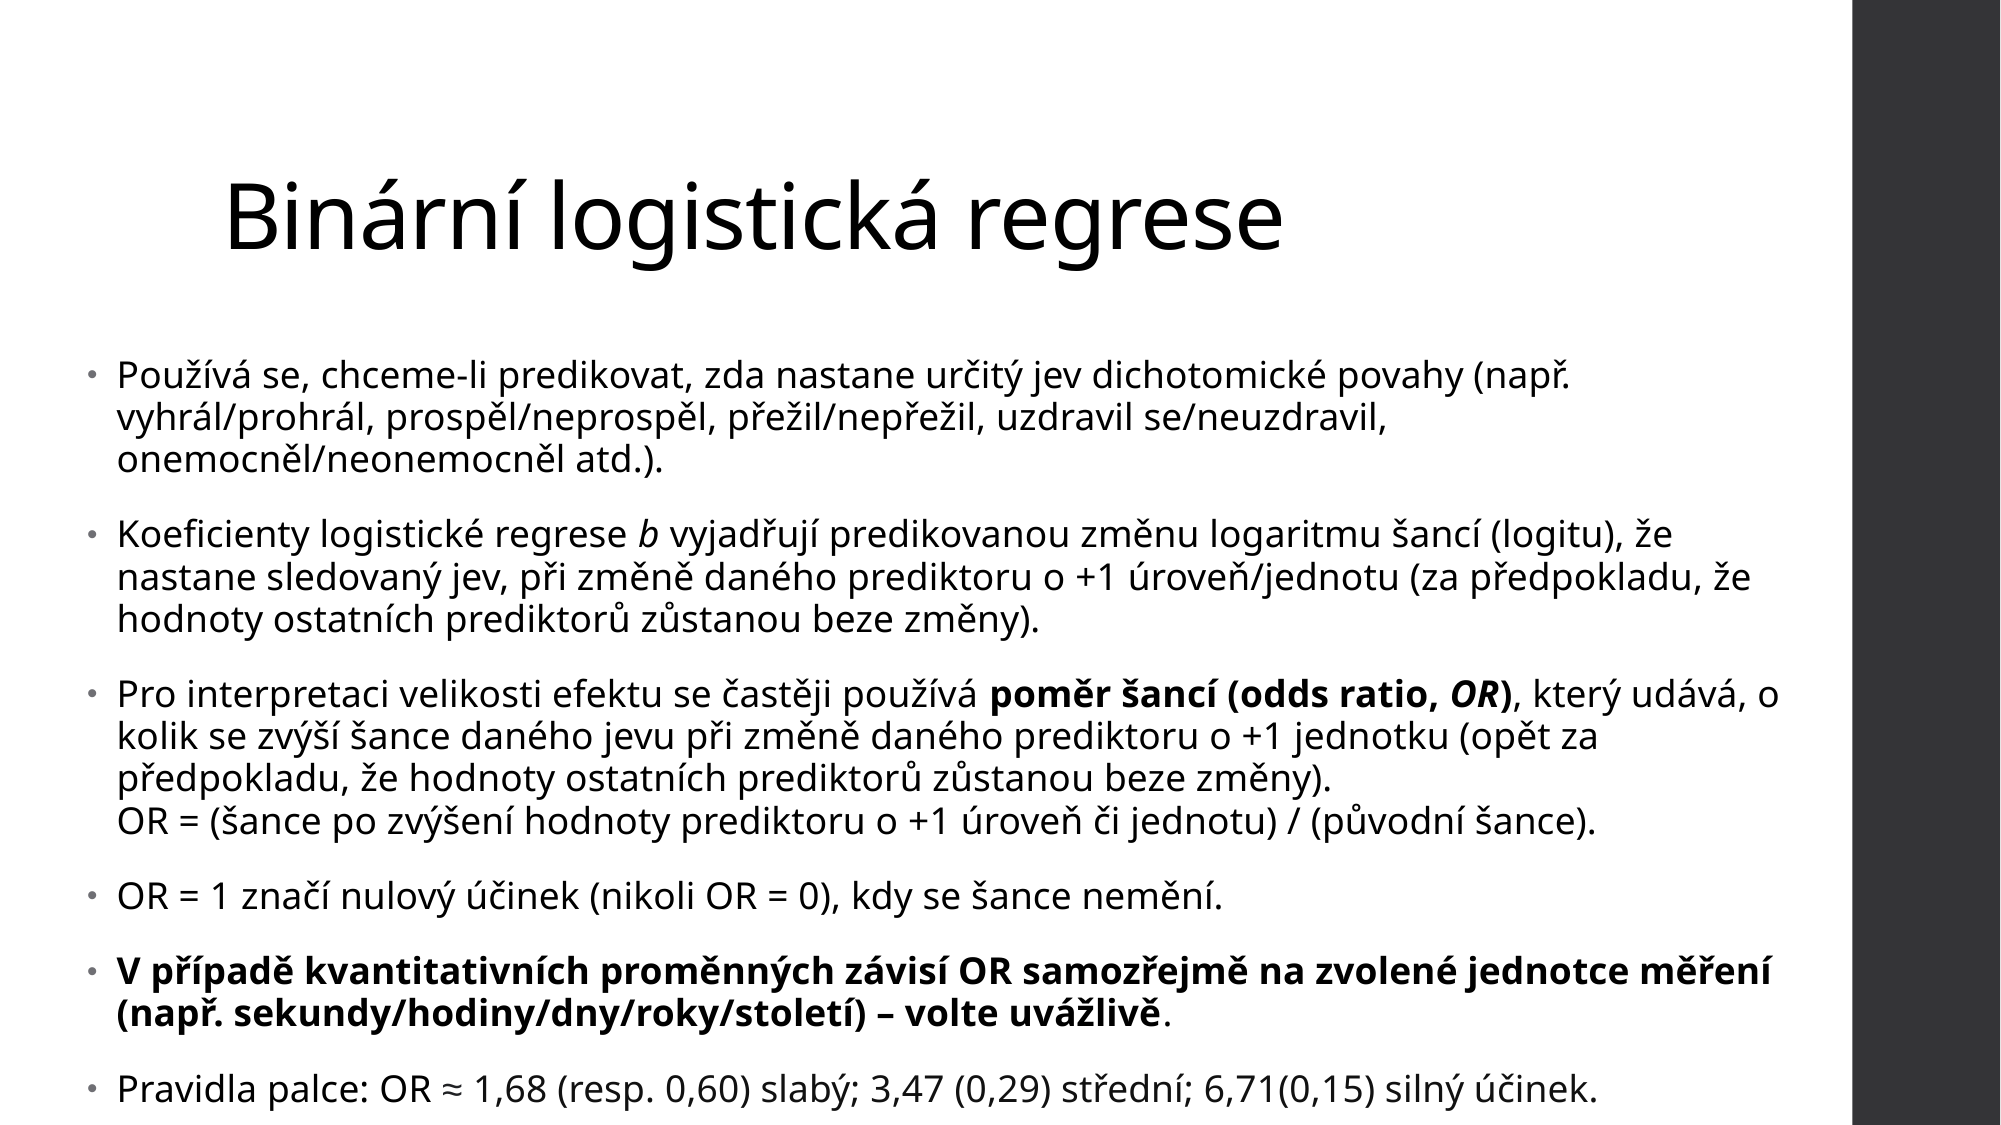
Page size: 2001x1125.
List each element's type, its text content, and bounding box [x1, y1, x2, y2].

list Používá se, chceme-li predikovat, zda nastane určitý jev dichotomické povahy (např. vyhrál/prohrál, prospěl/neprospěl, přežil/nepřežil, uzdravil se/neuzdravil, onemocněl/neonemocněl atd.). Koeficienty logistické regrese b vyjadřují predikovanou změnu logaritmu šancí (logitu), že nastane sledovaný jev, při změně daného prediktoru o +1 úroveň/jednotu (za předpokladu, že hodnoty ostatních prediktorů zůstanou beze změny). Pro interpretaci velikosti efektu se častěji používá poměr šancí (odds ratio, OR), který udává, o kolik se zvýší šance daného jevu při změně daného prediktoru o +1 jednotku (opět za předpokladu, že hodnoty ostatních prediktorů zůstanou beze změny). OR = (šance po zvýšení hodnoty prediktoru o +1 úroveň či jednotu) / (původní šance). OR = 1 značí nulový účinek (nikoli OR = 0), kdy se šance nemění. V případě kvantitativních proměnných závisí OR samozřejmě na zvolené jednotce měření (např. sekundy/hodiny/dny/roky/století) – volte uvážlivě. Pravidla palce: OR ≈ 1,68 (resp. 0,60) slabý; 3,47 (0,29) střední; 6,71(0,15) silný účinek. [71, 346, 1797, 1125]
title Binární logistická regrese [206, 60, 1797, 278]
